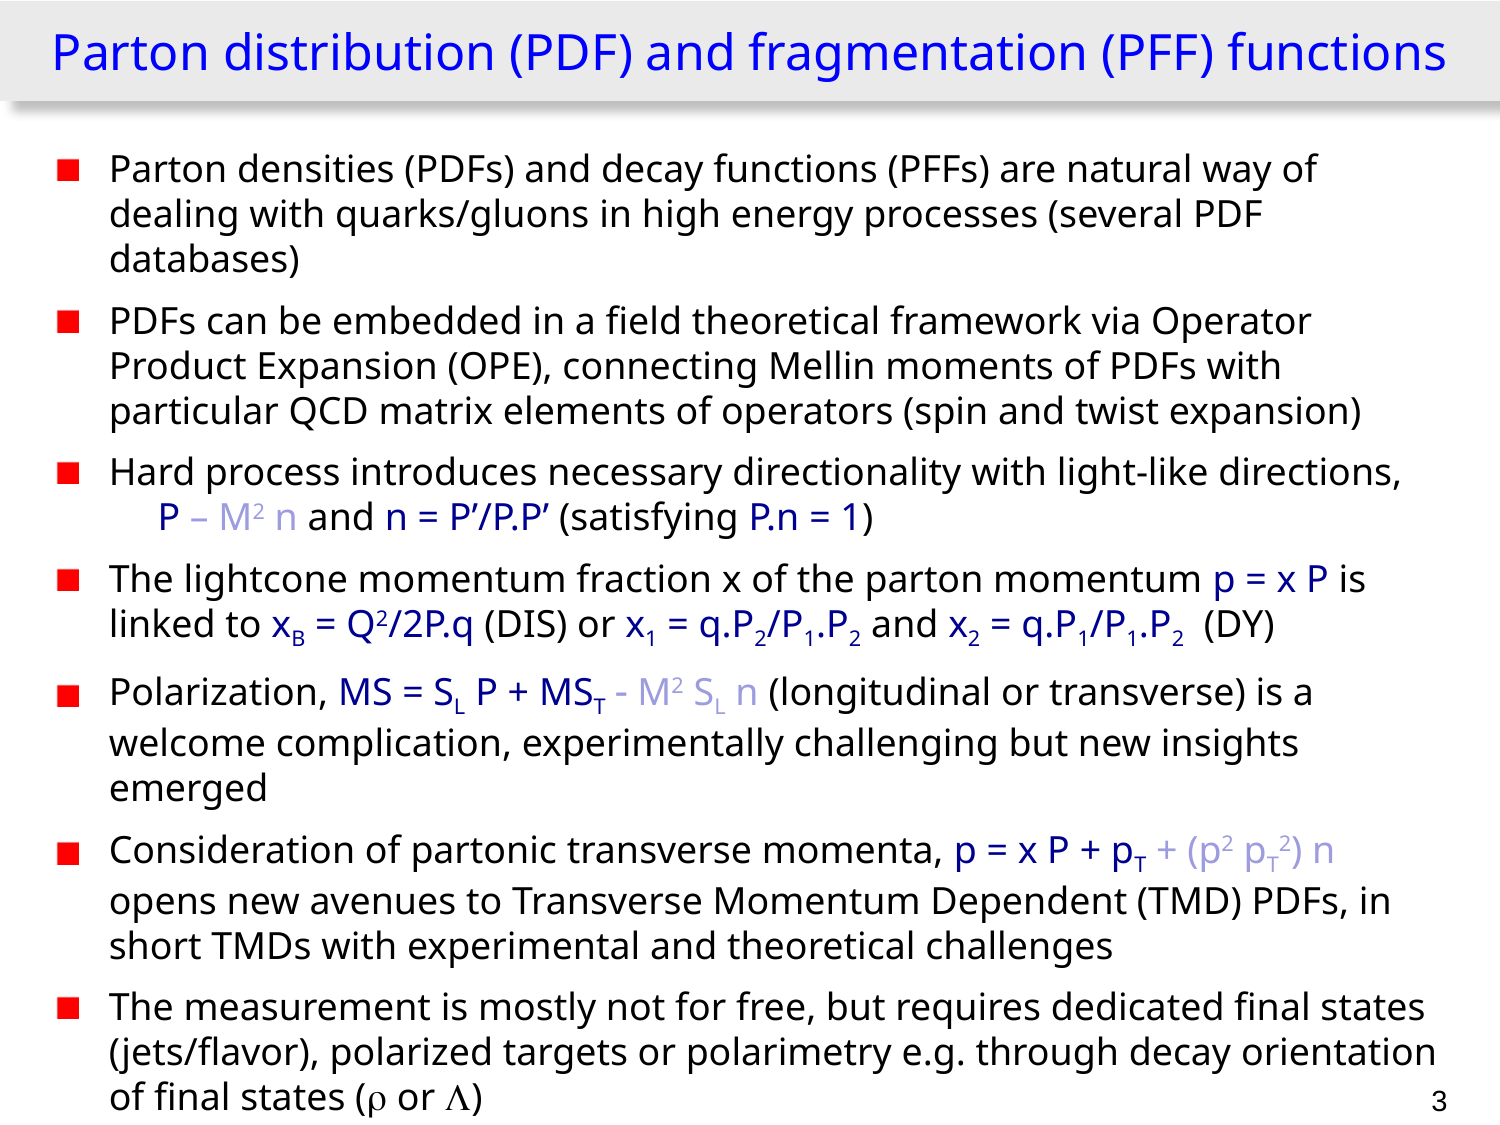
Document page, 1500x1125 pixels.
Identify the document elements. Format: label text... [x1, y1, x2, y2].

picture [52, 564, 79, 591]
picture [52, 305, 79, 333]
slide_number 3 [1112, 1074, 1463, 1125]
picture [52, 457, 79, 484]
title Parton distribution (PDF) and fragmentation (PFF) functions [0, 0, 1500, 101]
picture [52, 680, 79, 707]
picture [52, 154, 79, 181]
picture [52, 992, 79, 1019]
list Parton densities (PDFs) and decay functions (PFFs) are natural way of dealing with quarks/gluons in high energy processes (several PDF databases) PDFs can be embedded in a field theoretical framework via Operator Product Expansion (OPE), connecting Mellin moments of PDFs with particular QCD matrix elements of operators (spin and twist expansion) Hard process introduces necessary directionality with light-like directions, P – M2 n and n = P’/P.P’ (satisfying P.n = 1) The lightcone momentum fraction x of the parton momentum p = x P is linked to xB = Q2/2P.q (DIS) or x1 = q.P2/P1.P2 and x2 = q.P1/P1.P2 (DY) Polarization, MS = SL P + MST - M2 SL n (longitudinal or transverse) is a welcome complication, experimentally challenging but new insights emerged Consideration of partonic transverse momenta, p = x P + pT + (p2 pT2) n opens new avenues to Transverse Momentum Dependent (TMD) PDFs, in short TMDs with experimental and theoretical challenges The measurement is mostly not for free, but requires dedicated final states (jets/flavor), polarized targets or polarimetry e.g. through decay orientation of final states (r or L) [37, 137, 1463, 1075]
picture [52, 837, 79, 865]
